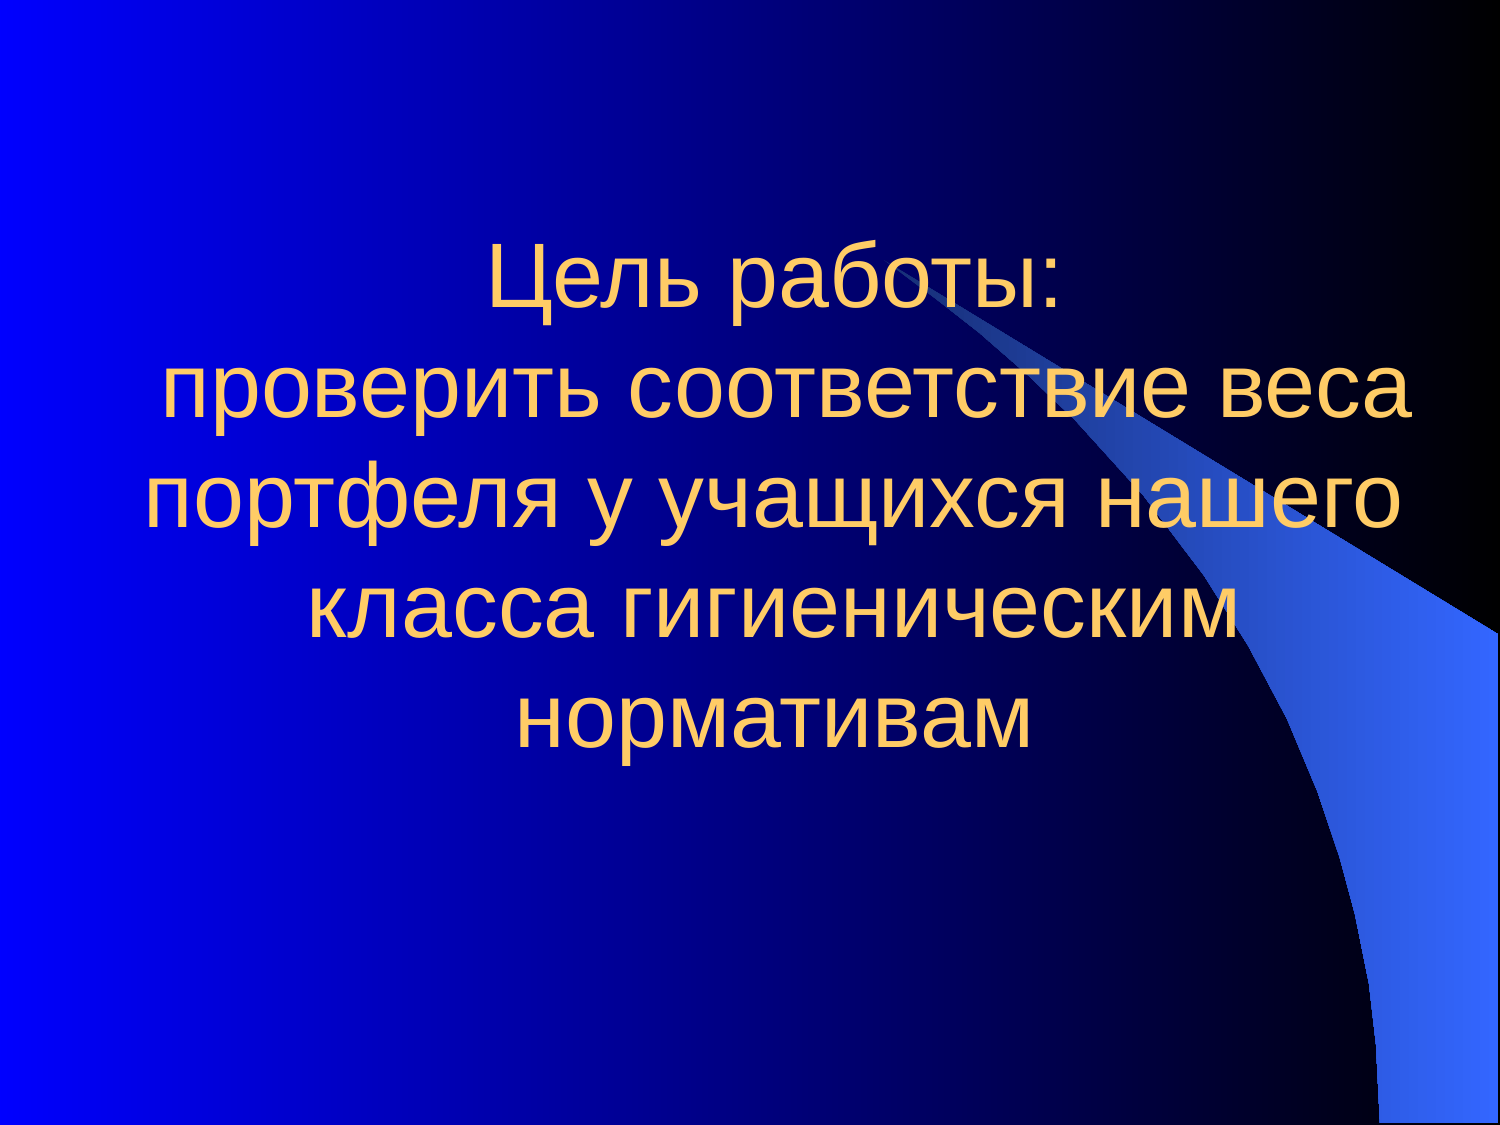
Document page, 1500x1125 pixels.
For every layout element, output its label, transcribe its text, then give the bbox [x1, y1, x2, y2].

title Цель работы: проверить соответствие веса портфеля у учащихся нашего класса гигиеническим нормативам [111, 99, 1438, 882]
